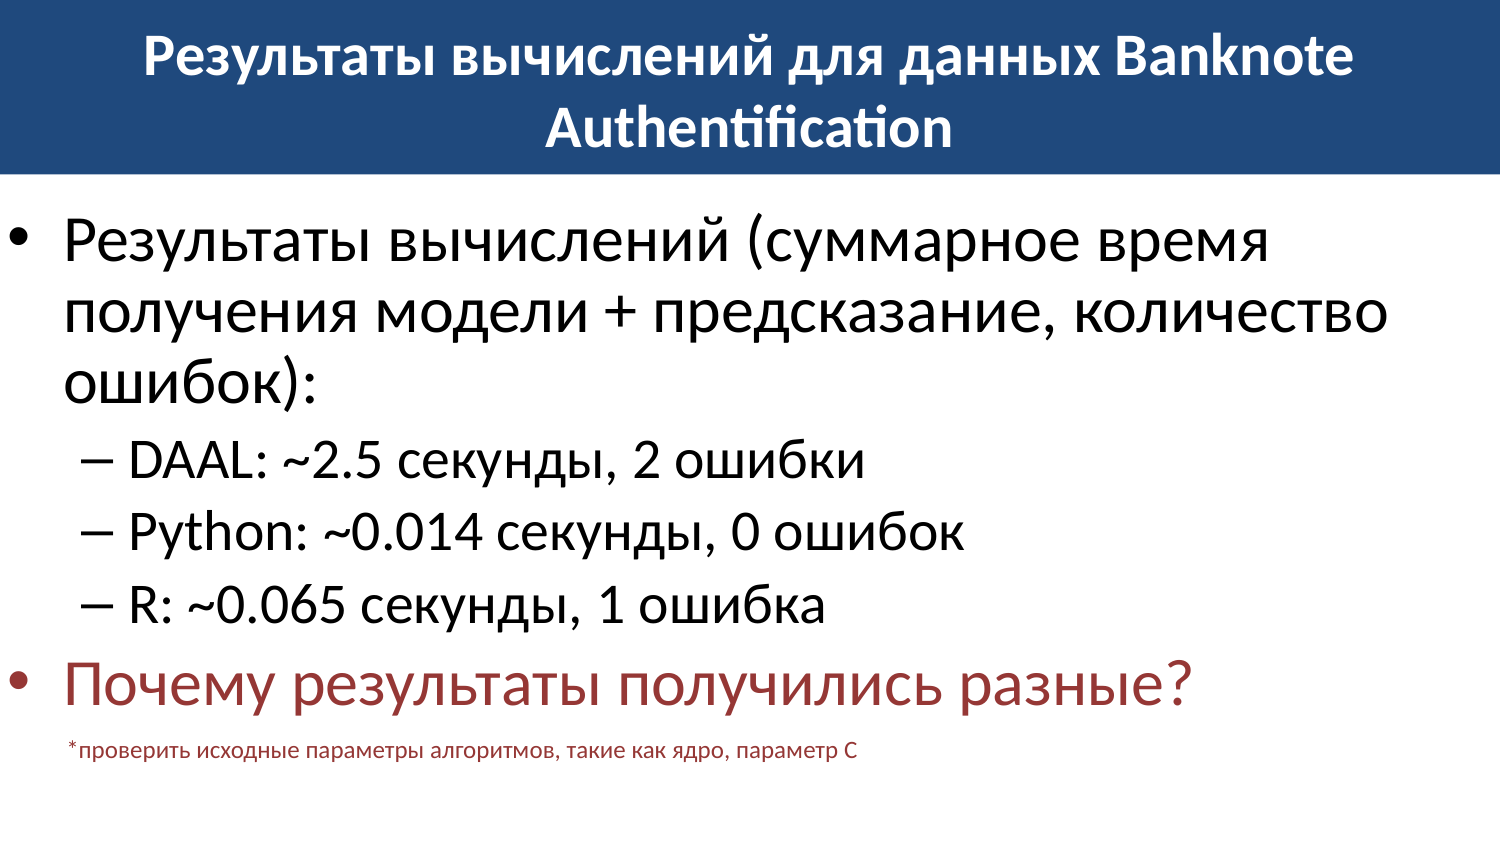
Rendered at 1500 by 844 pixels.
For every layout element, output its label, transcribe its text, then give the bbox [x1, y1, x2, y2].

text_box *проверить исходные параметры алгоритмов, такие как ядро, параметр C [58, 729, 867, 772]
title Результаты вычислений для данных Banknote Authentification [0, 0, 1500, 175]
list Результаты вычислений (суммарное время получения модели + предсказание, количество ошибок): DAAL: ~2.5 секунды, 2 ошибки Python: ~0.014 секунды, 0 ошибок R: ~0.065 секунды, 1 ошибка Почему результаты получились разные? [0, 196, 1500, 755]
